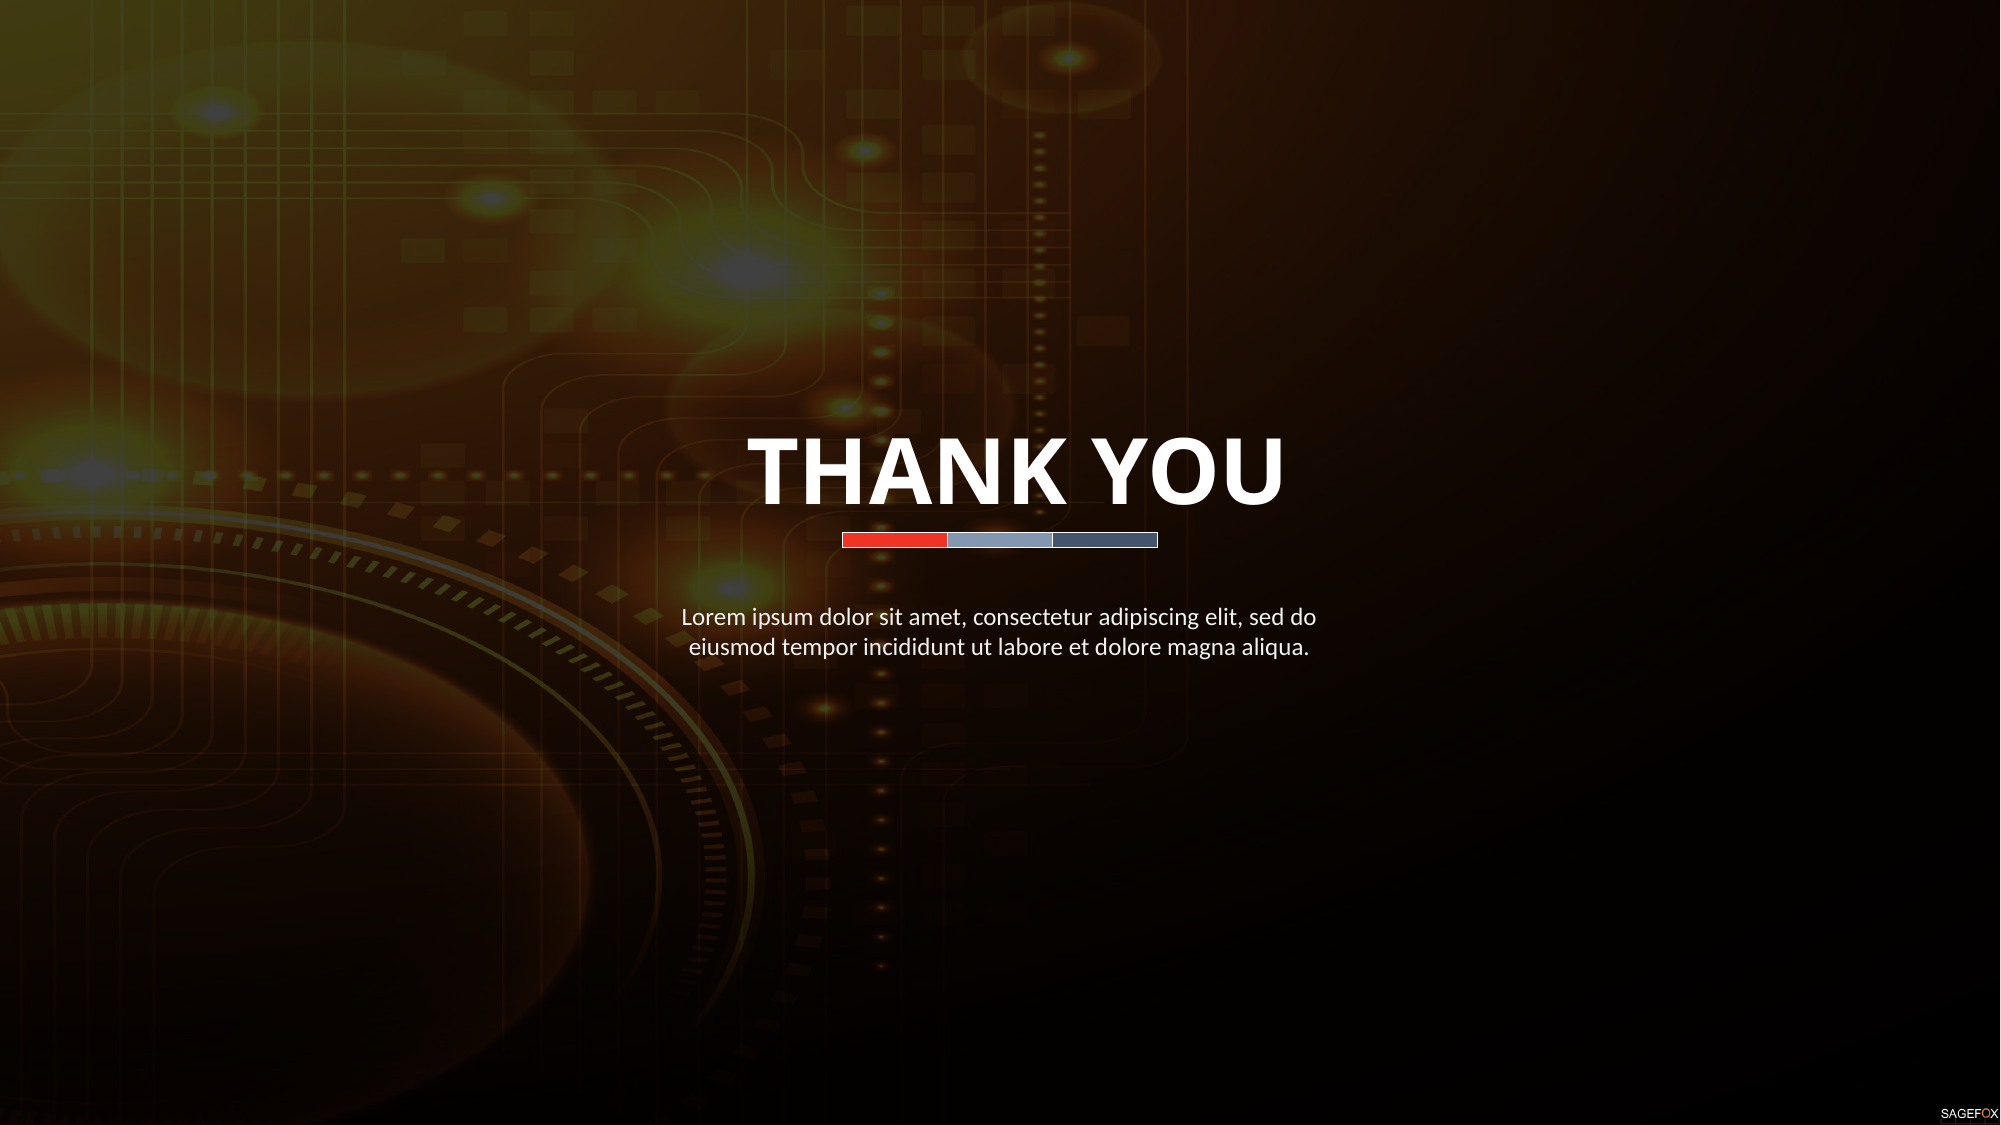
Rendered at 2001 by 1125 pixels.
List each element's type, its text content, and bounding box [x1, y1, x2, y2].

text_box Lorem ipsum dolor sit amet, consectetur adipiscing elit, sed do eiusmod tempor incididunt ut labore et dolore magna aliqua. [660, 593, 1340, 668]
text_box THANK YOU [565, 405, 1470, 531]
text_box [842, 532, 1158, 548]
picture [0, 0, 2001, 1125]
